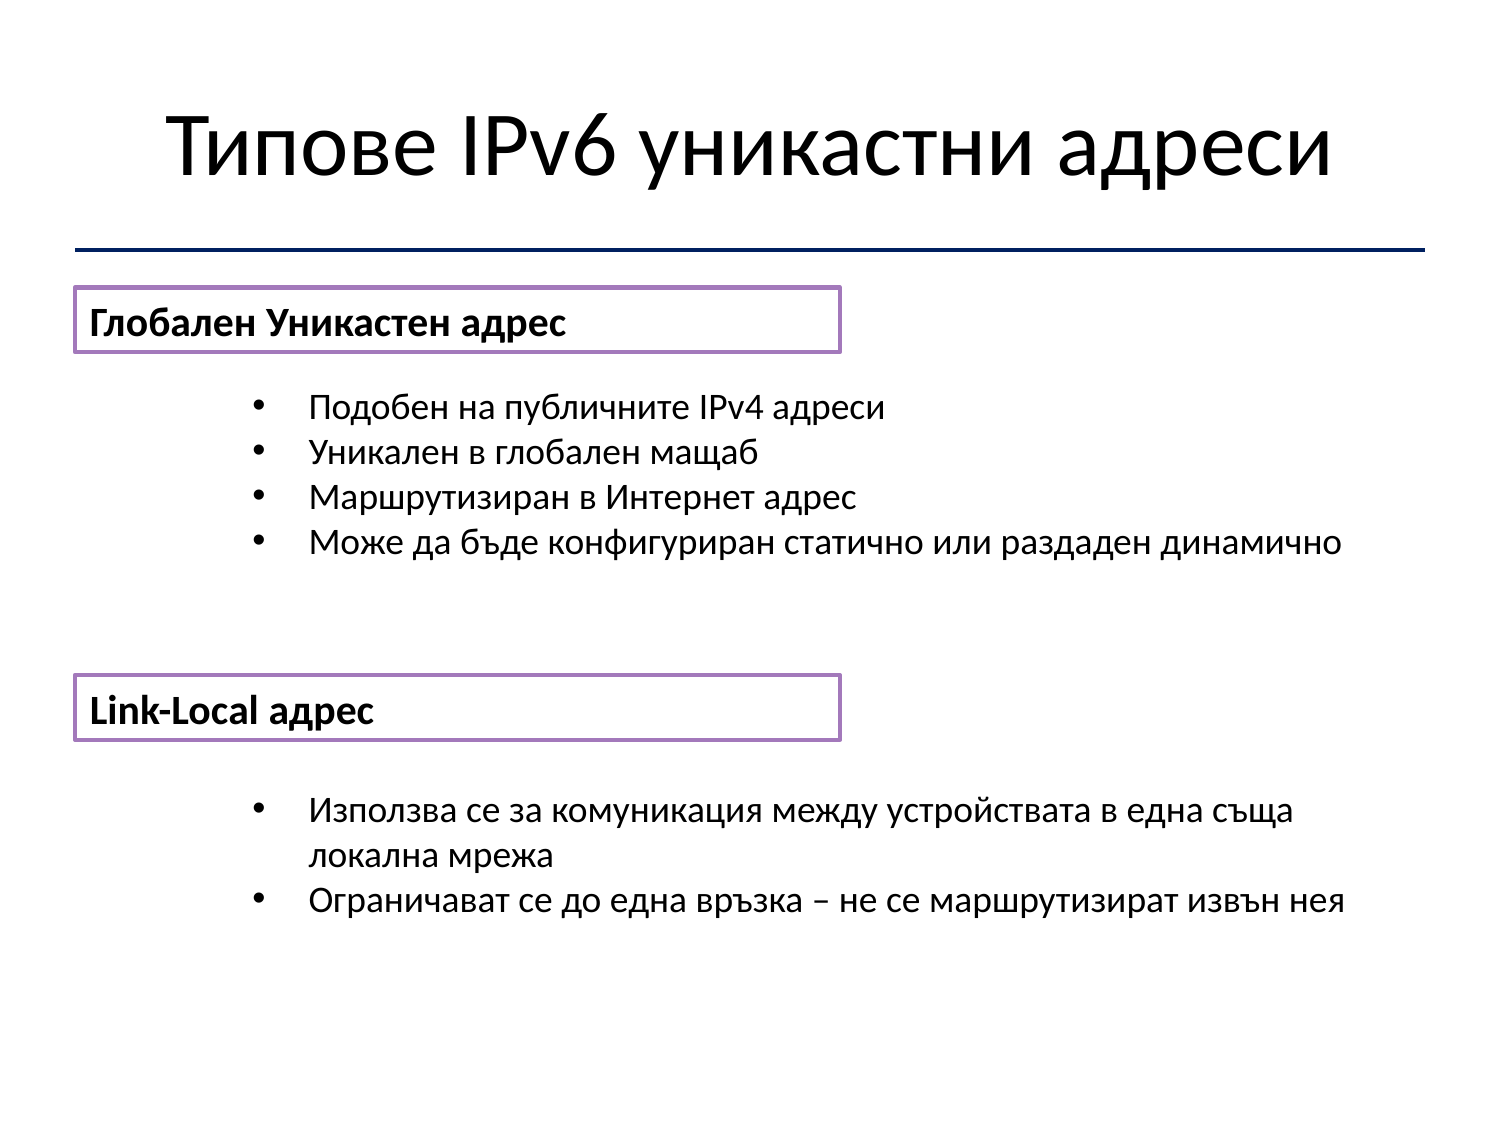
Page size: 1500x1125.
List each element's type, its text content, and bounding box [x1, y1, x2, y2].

text_box Глобален Уникастен адрес [73, 285, 842, 354]
text_box Link-Local адрес [73, 673, 842, 742]
title Типове IPv6 уникастни адреси [75, 45, 1425, 233]
text_box Подобен на публичните IPv4 адреси Уникален в глобален мащаб Маршрутизиран в Интернет адрес Може да бъде конфигуриран статично или раздаден динамично [162, 374, 1438, 570]
text_box Използва се за комуникация между устройствата в една съща локална мрежа Ограничават се до една връзка – не се маршрутизират извън нея [162, 778, 1438, 928]
